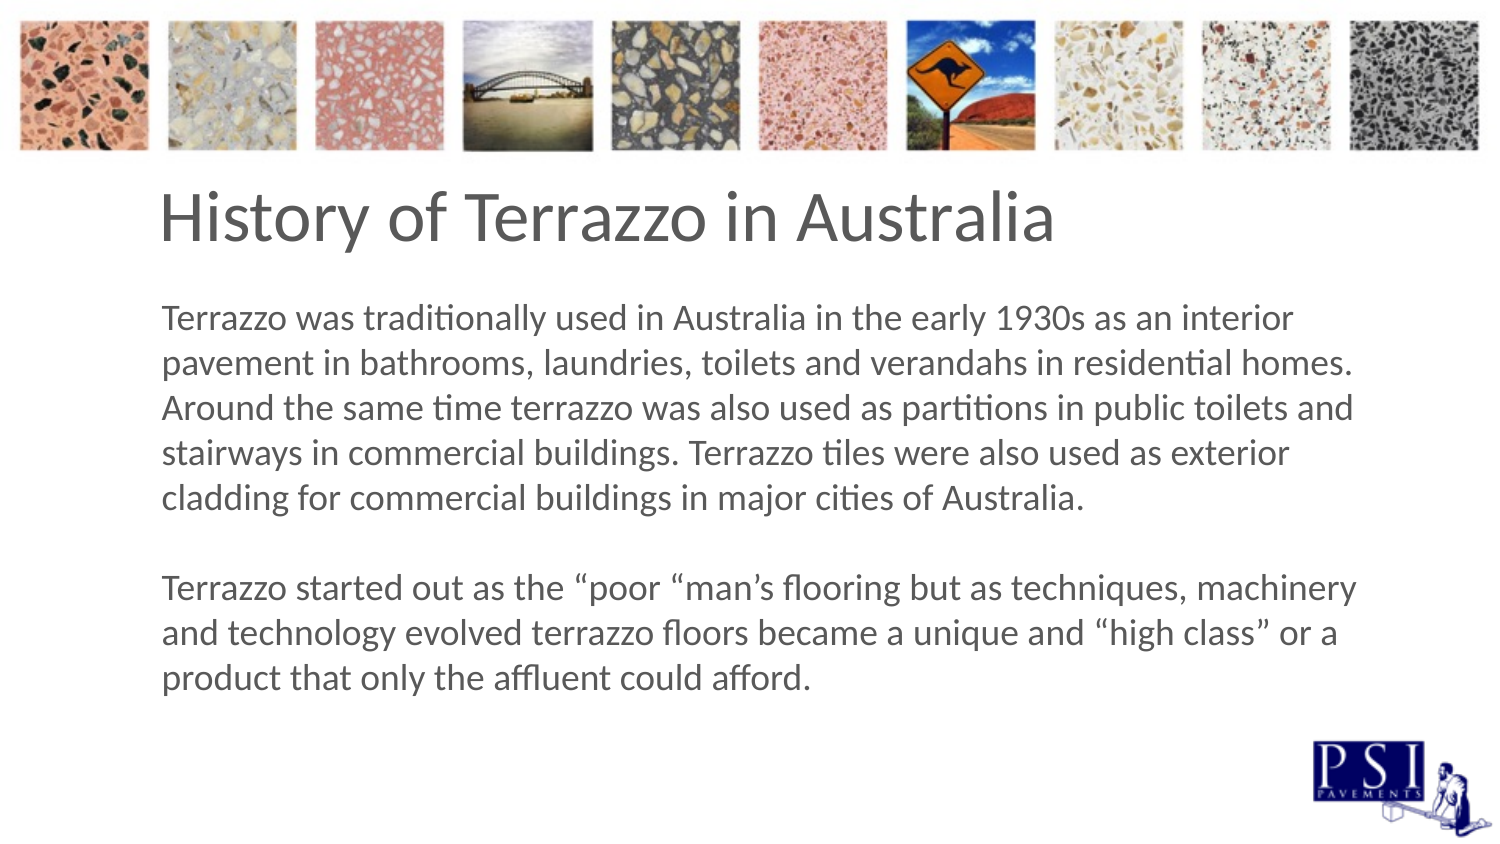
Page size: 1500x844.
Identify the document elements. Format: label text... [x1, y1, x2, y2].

title History of Terrazzo in Australia [144, 180, 1334, 286]
picture [1301, 732, 1500, 844]
picture [0, 0, 1500, 171]
text_box Terrazzo was traditionally used in Australia in the early 1930s as an interior pavement in bathrooms, laundries, toilets and verandahs in residential homes. Around the same time terrazzo was also used as partitions in public toilets and stairways in commercial buildings. Terrazzo tiles were also used as exterior cladding for commercial buildings in major cities of Australia. Terrazzo started out as the “poor “man’s flooring but as techniques, machinery and technology evolved terrazzo floors became a unique and “high class” or a product that only the affluent could afford. [146, 285, 1394, 706]
